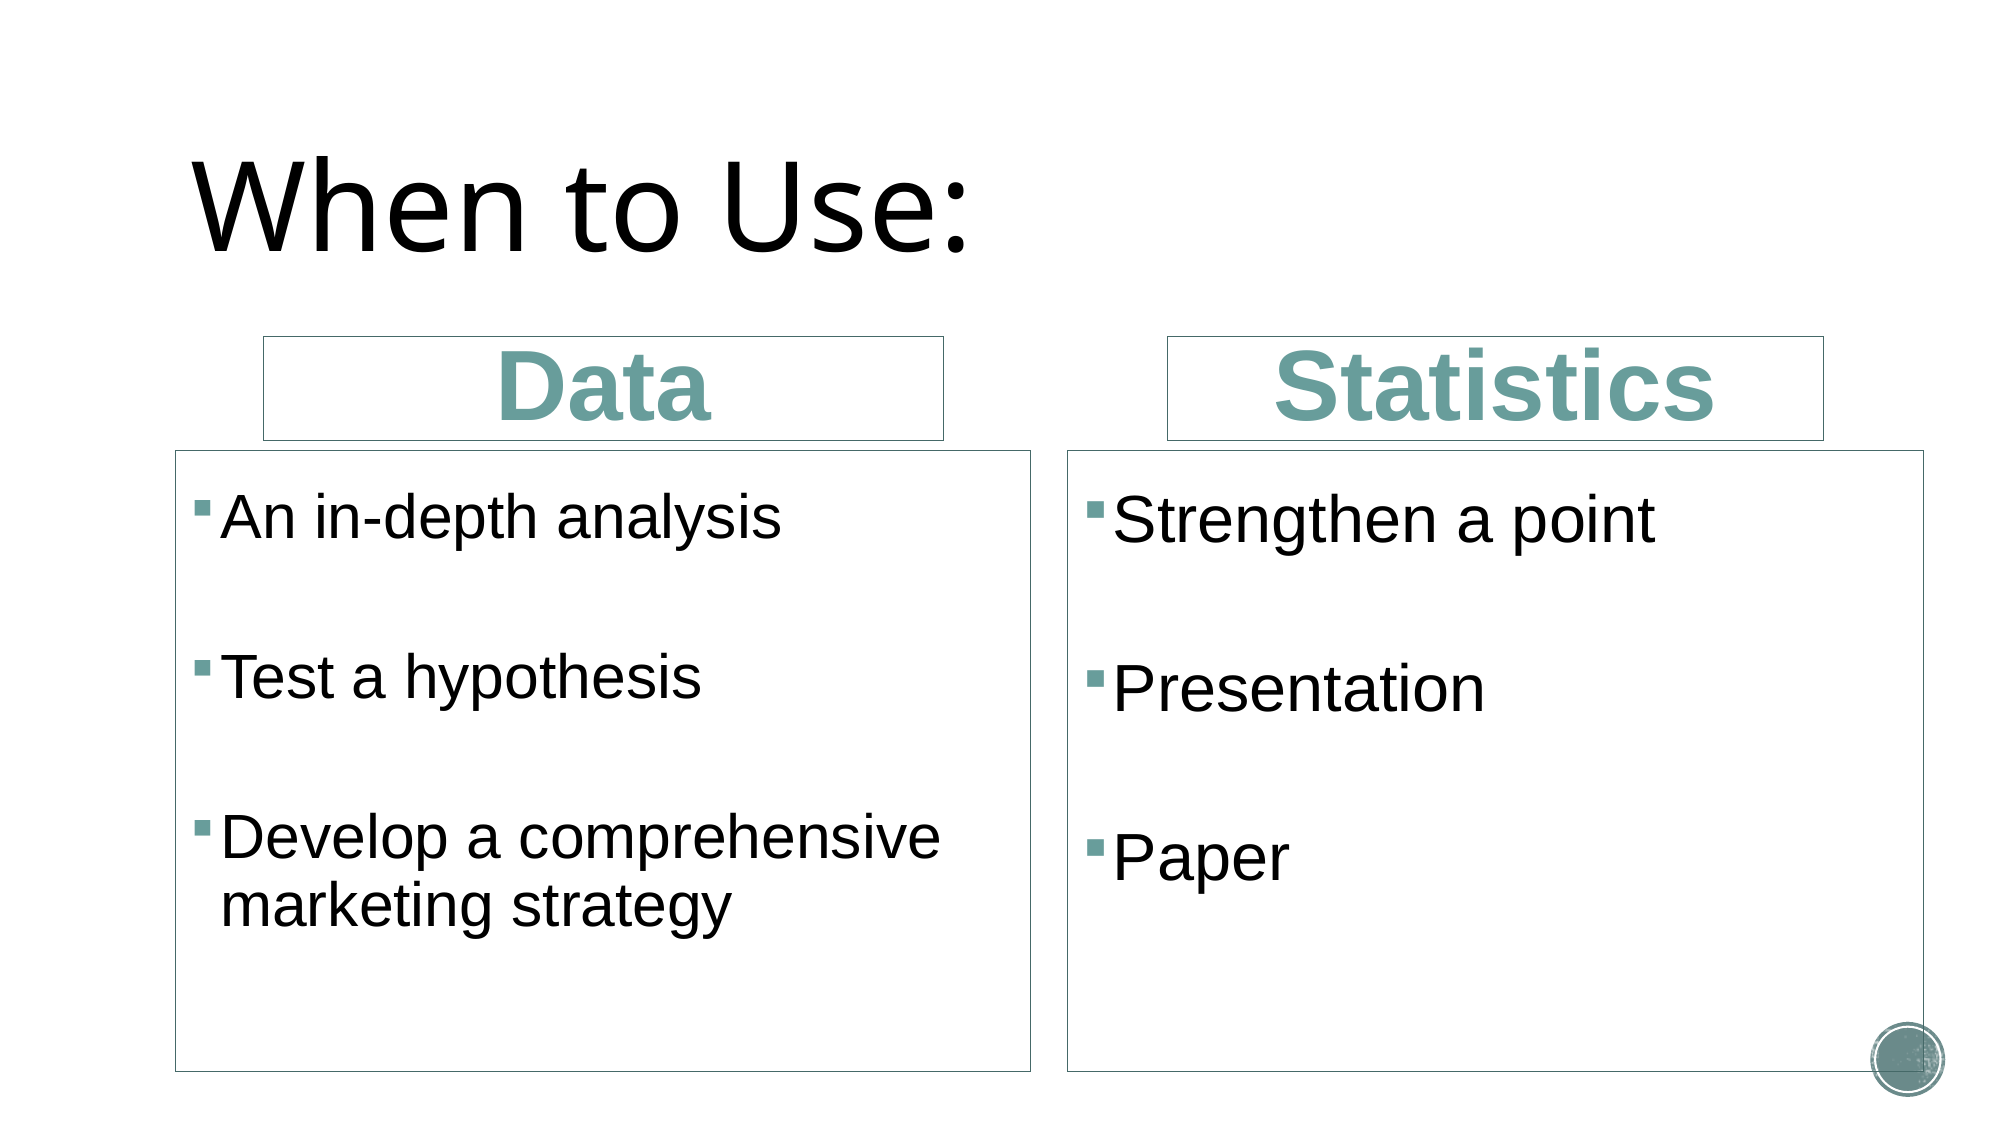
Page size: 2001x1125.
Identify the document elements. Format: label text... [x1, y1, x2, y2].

list An in-depth analysis Test a hypothesis Develop a comprehensive marketing strategy [175, 450, 1031, 1072]
list Statistics [1167, 336, 1824, 441]
list Strengthen a point Presentation Paper [1067, 450, 1924, 1072]
title When to Use: [175, 79, 1826, 344]
list Data [263, 336, 944, 441]
